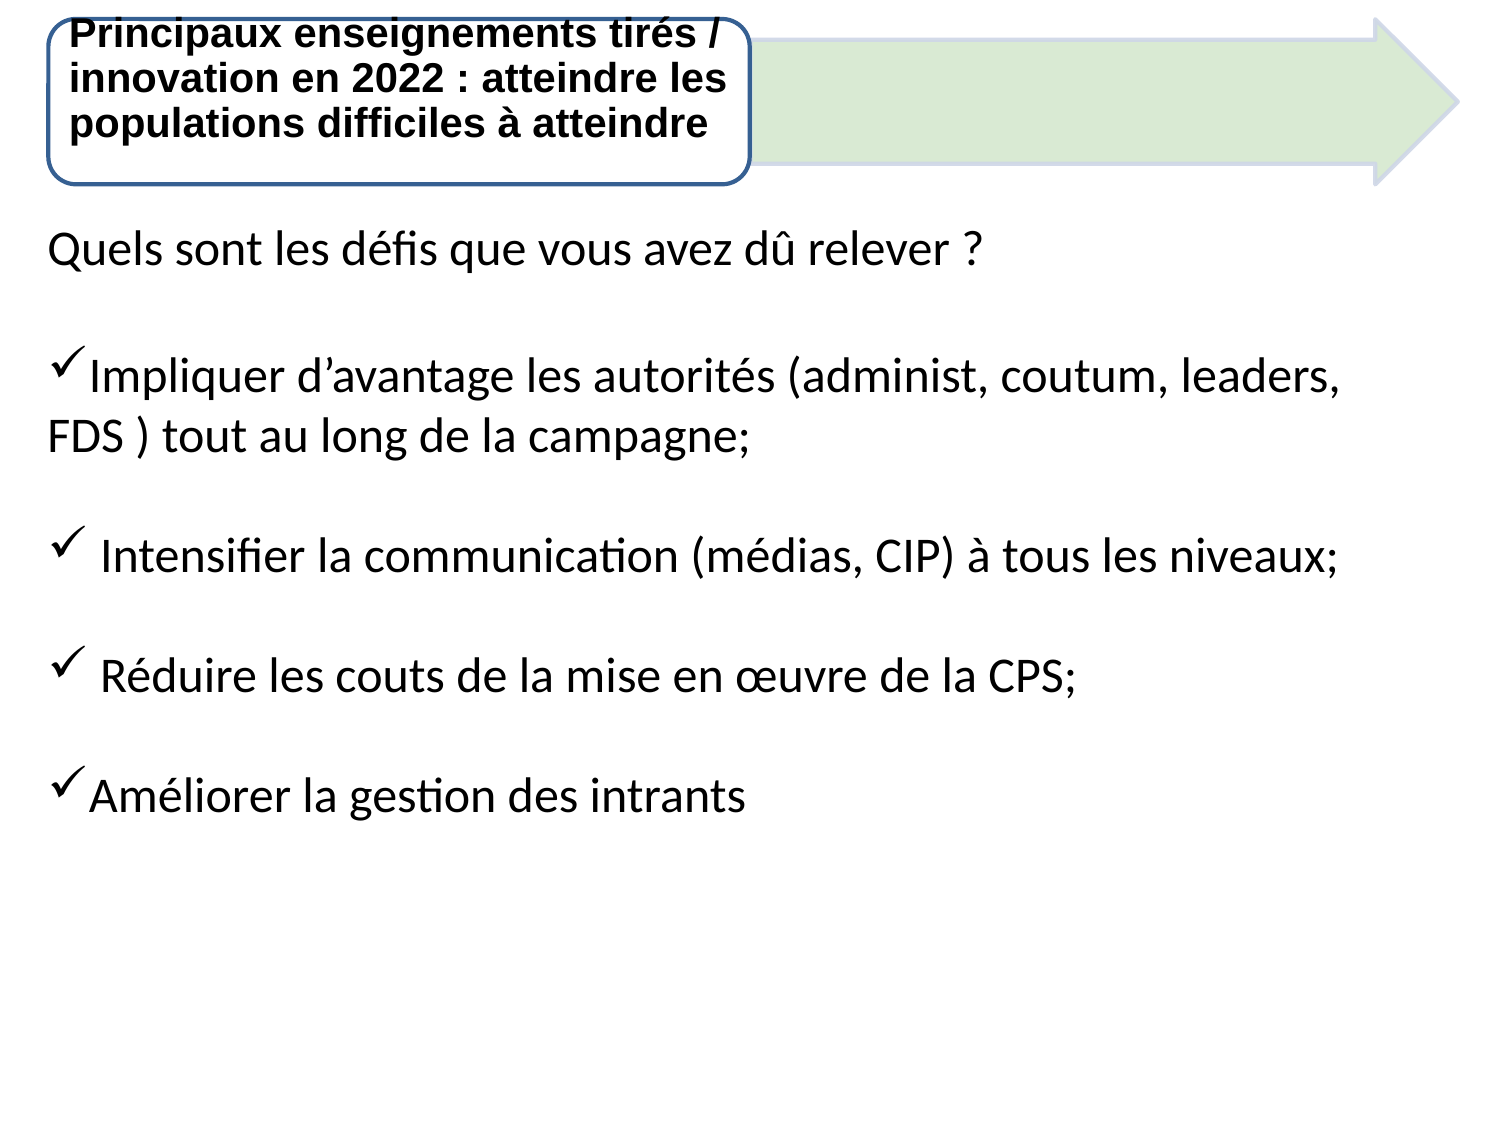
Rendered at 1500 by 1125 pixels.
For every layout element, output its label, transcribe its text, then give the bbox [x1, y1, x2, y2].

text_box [48, 18, 1458, 185]
text_box Quels sont les défis que vous avez dû relever ? Impliquer d’avantage les autorités (administ, coutum, leaders, FDS ) tout au long de la campagne; Intensifier la communication (médias, CIP) à tous les niveaux; Réduire les couts de la mise en œuvre de la CPS; Améliorer la gestion des intrants [32, 207, 1471, 1109]
